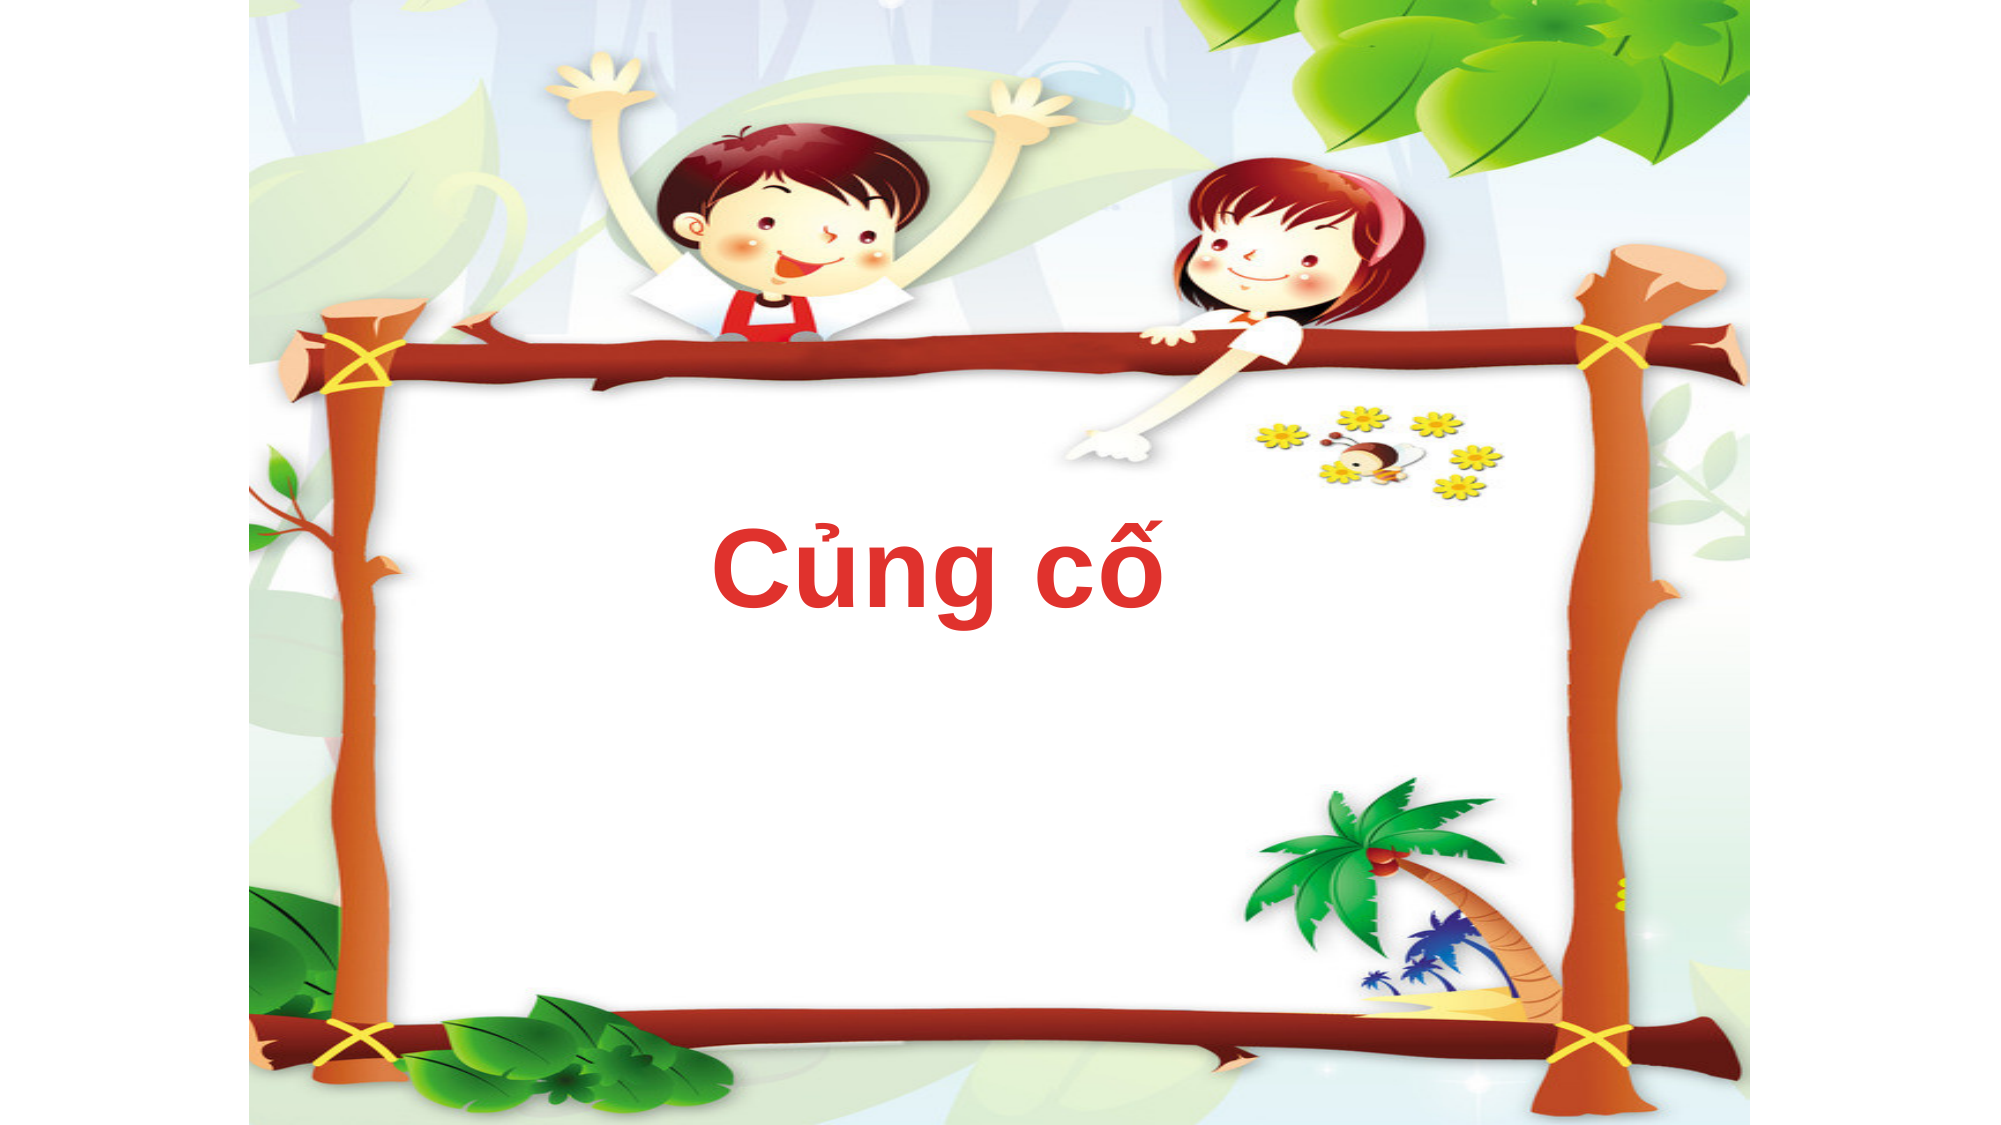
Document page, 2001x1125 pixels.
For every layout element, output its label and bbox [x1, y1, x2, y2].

picture [249, 0, 1750, 1125]
